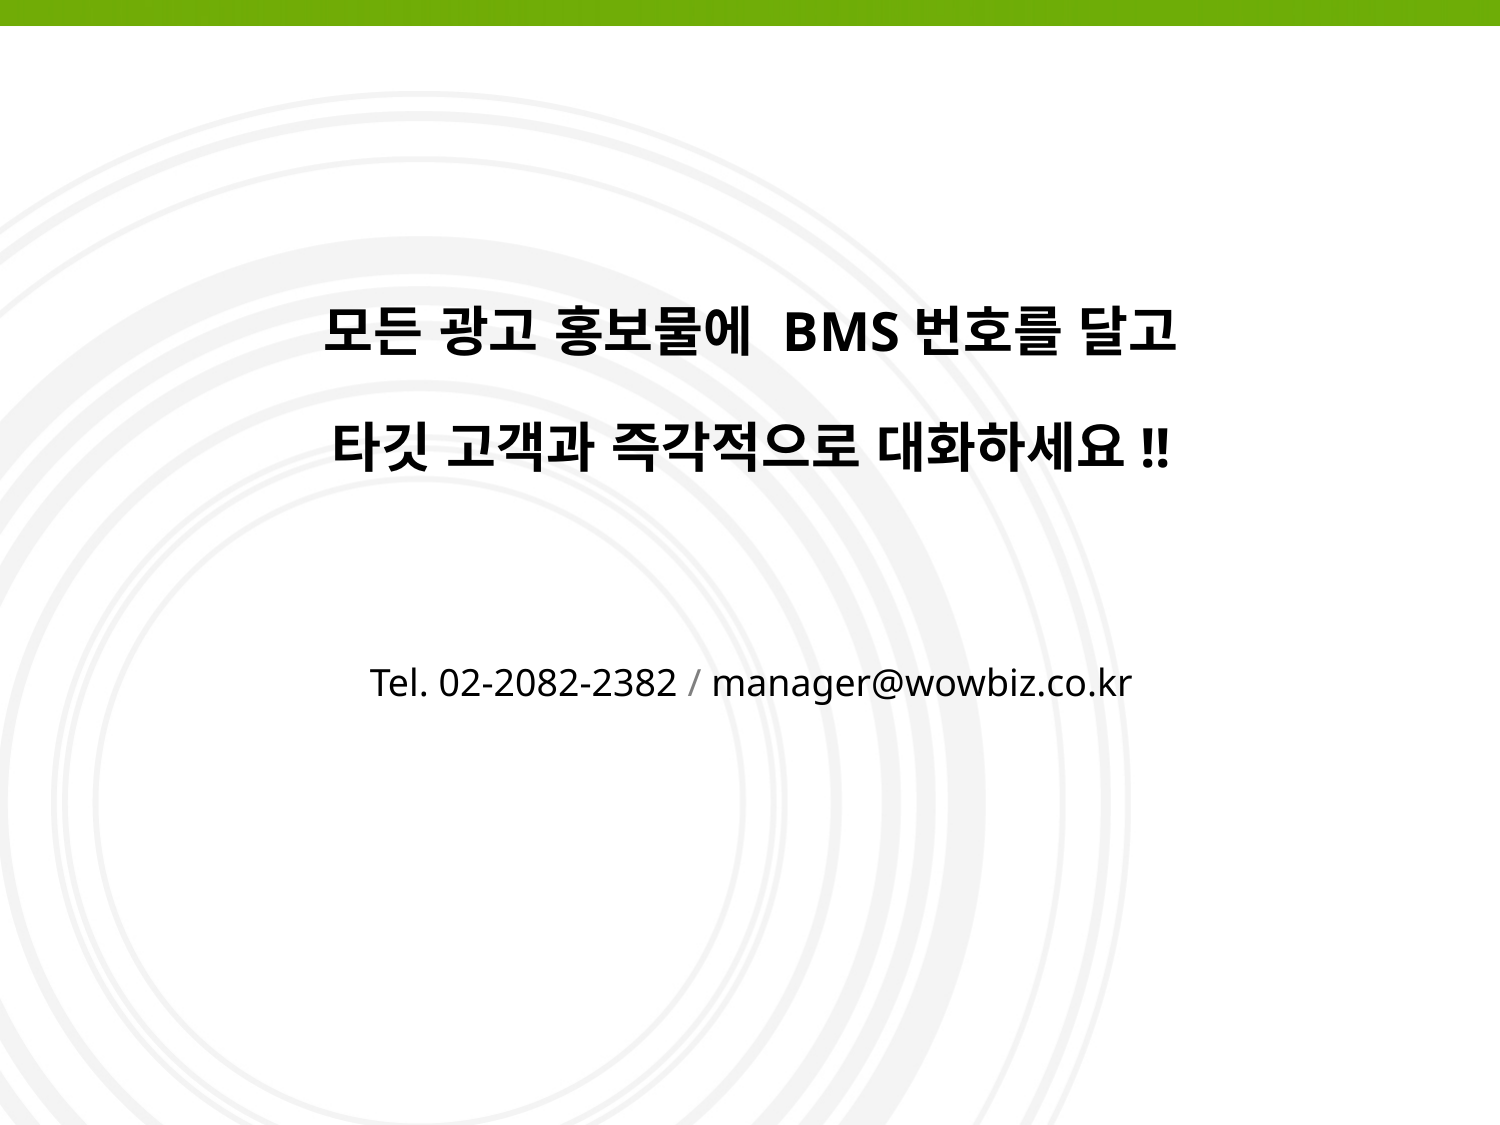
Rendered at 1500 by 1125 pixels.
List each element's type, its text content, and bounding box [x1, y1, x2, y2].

picture [0, 0, 1500, 1125]
text_box 모든 광고 홍보물에 BMS번호를 달고 타깃 고객과 즉각적으로 대화하세요!! Tel. 02-2082-2382 / manager@wowbiz.co.kr [52, 296, 1451, 591]
